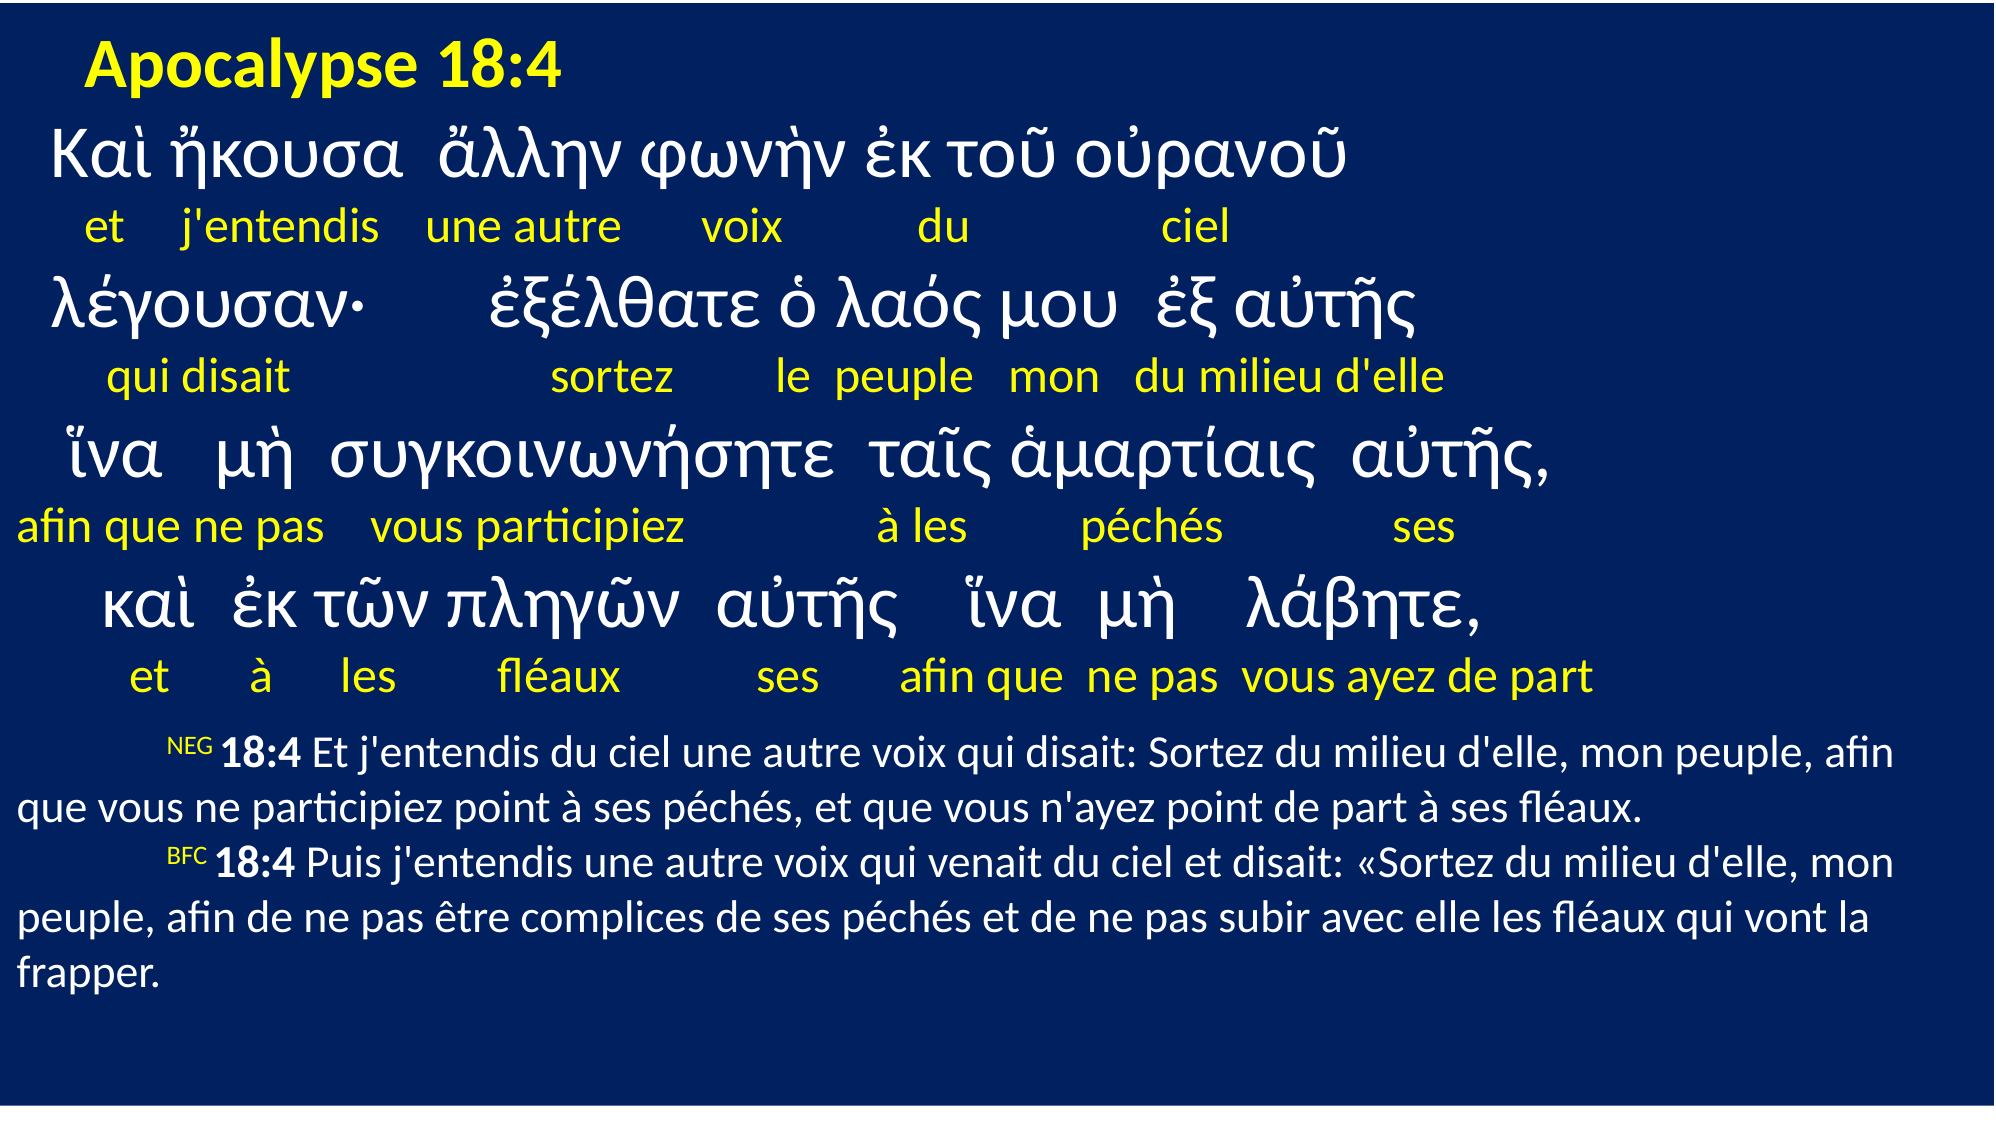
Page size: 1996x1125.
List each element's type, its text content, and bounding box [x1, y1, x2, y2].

text_box Apocalypse 18:4 Καὶ ἤκουσα ἄλλην φωνὴν ἐκ τοῦ οὐρανοῦ et j'entendis une autre voix du ciel λέγουσαν· ἐξέλθατε ὁ λαός μου ἐξ αὐτῆς qui disait sortez le peuple mon du milieu d'elle ἵνα μὴ συγκοινωνήσητε ταῖς ἁμαρτίαις αὐτῆς, afin que ne pas vous participiez à les péchés ses καὶ ἐκ τῶν πληγῶν αὐτῆς ἵνα μὴ λάβητε, et à les fléaux ses afin que ne pas vous ayez de part NEG 18:4 Et j'entendis du ciel une autre voix qui disait: Sortez du milieu d'elle, mon peuple, afin que vous ne participiez point à ses péchés, et que vous n'ayez point de part à ses fléaux. BFC 18:4 Puis j'entendis une autre voix qui venait du ciel et disait: «Sortez du milieu d'elle, mon peuple, afin de ne pas être complices de ses péchés et de ne pas subir avec elle les fléaux qui vont la frapper. [0, 3, 1994, 1106]
